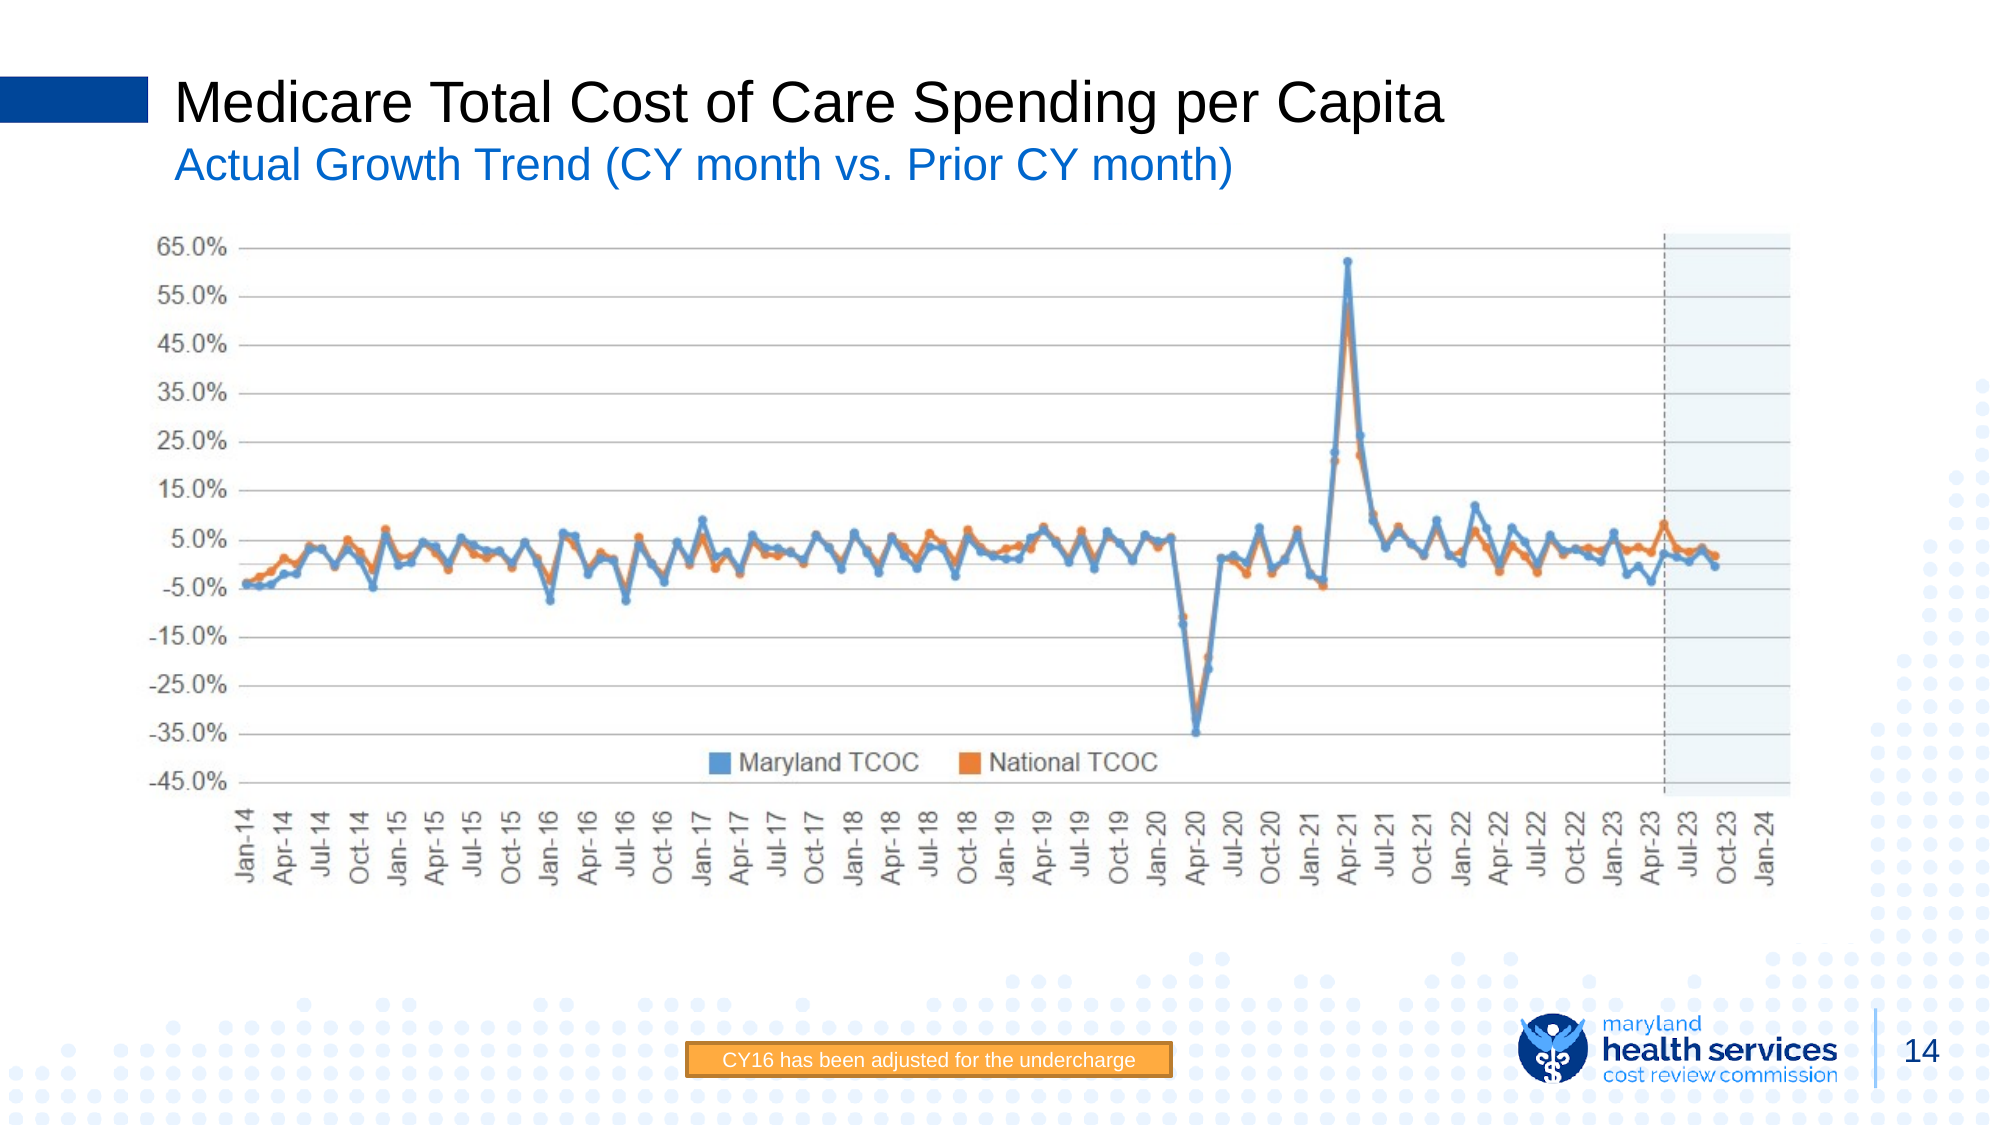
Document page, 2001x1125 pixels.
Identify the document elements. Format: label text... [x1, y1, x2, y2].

text_box CY16 has been adjusted for the undercharge [686, 1042, 1172, 1076]
title Medicare Total Cost of Care Spending per Capita Actual Growth Trend (CY month vs. Prior CY month) [159, 57, 1885, 157]
slide_number 14 [1888, 1019, 1984, 1080]
picture [0, 0, 2001, 1125]
